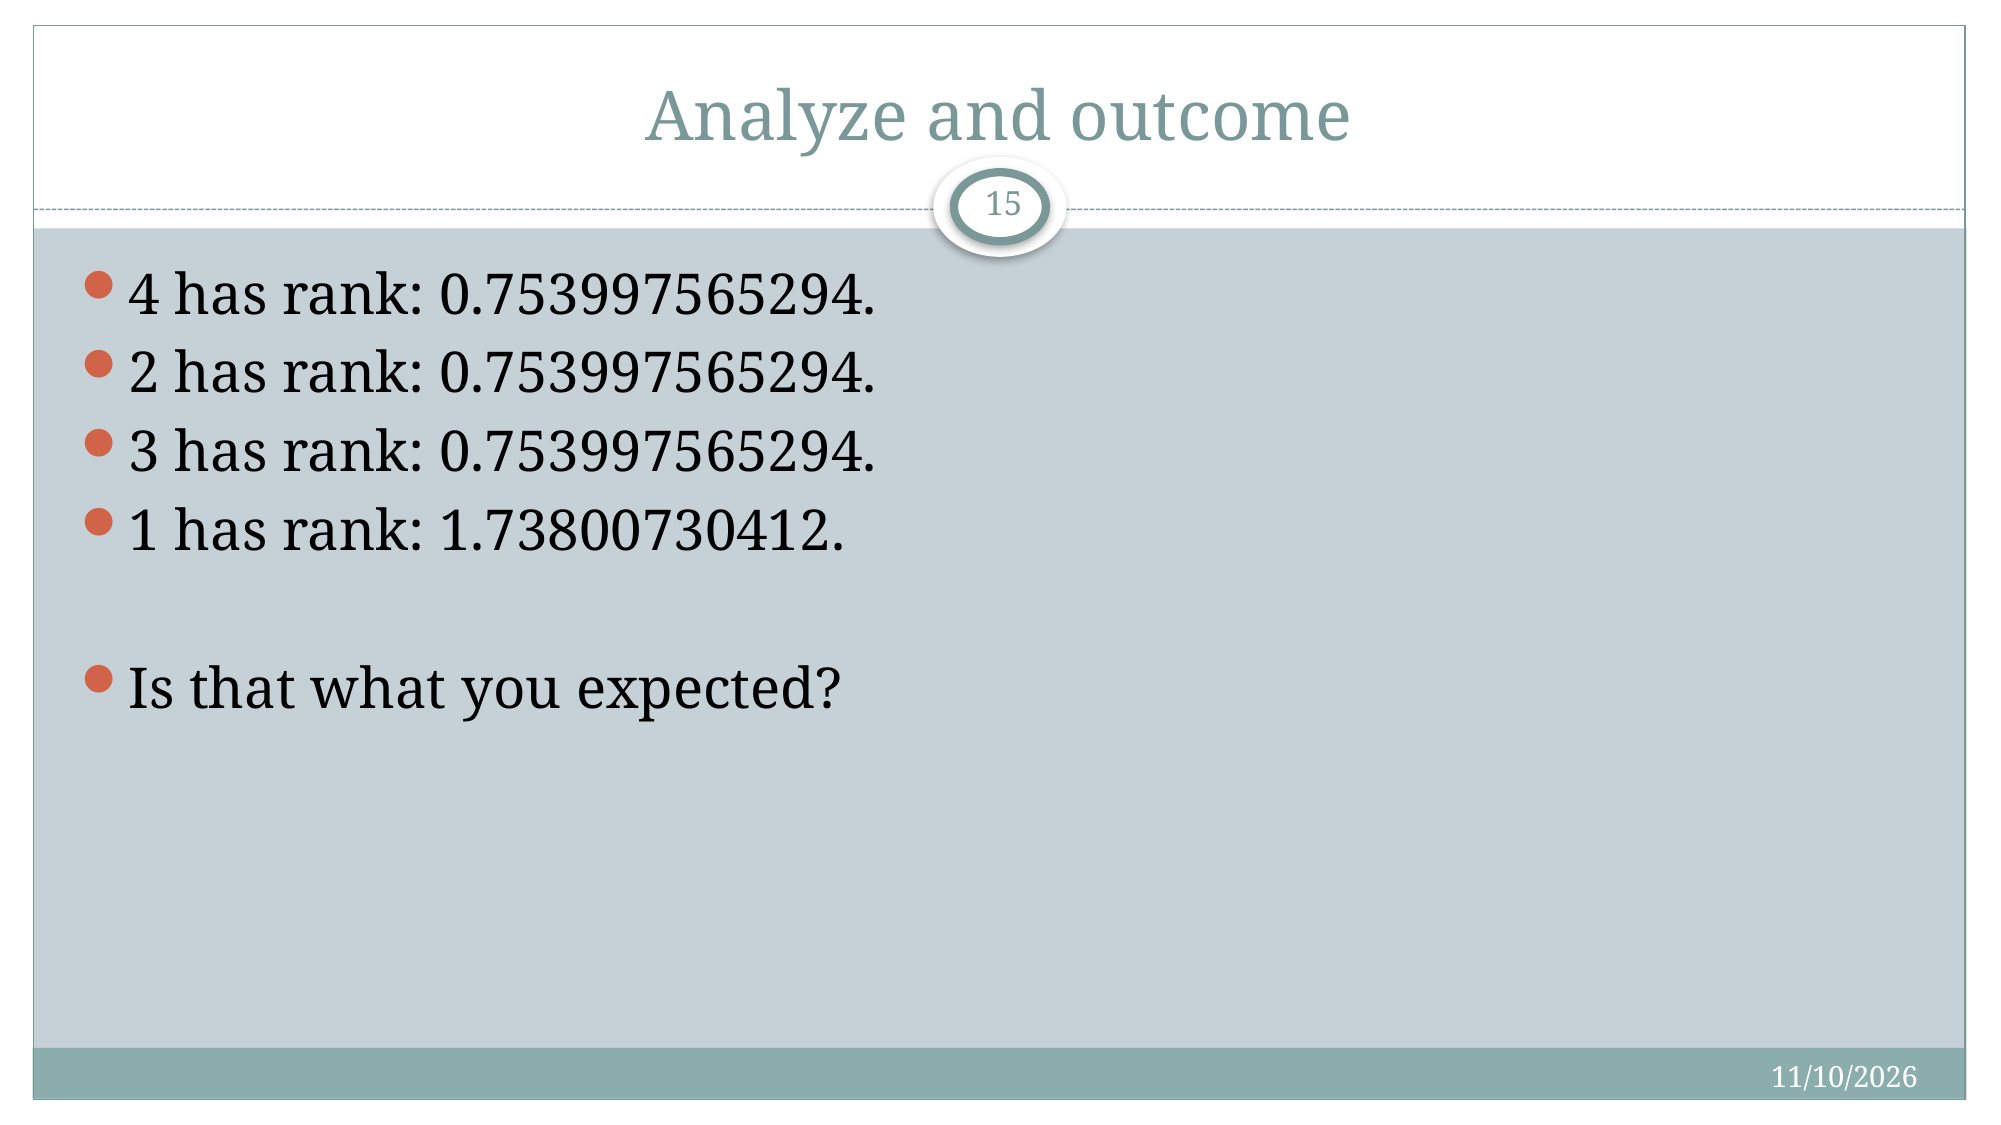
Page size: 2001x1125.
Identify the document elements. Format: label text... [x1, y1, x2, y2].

title Analyze and outcome [66, 37, 1933, 162]
slide_number 15 [953, 168, 1054, 241]
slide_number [1266, 1050, 1933, 1111]
list 4 has rank: 0.753997565294. 2 has rank: 0.753997565294. 3 has rank: 0.753997565294. 1 has rank: 1.73800730412. Is that what you expected? [66, 250, 1926, 1001]
